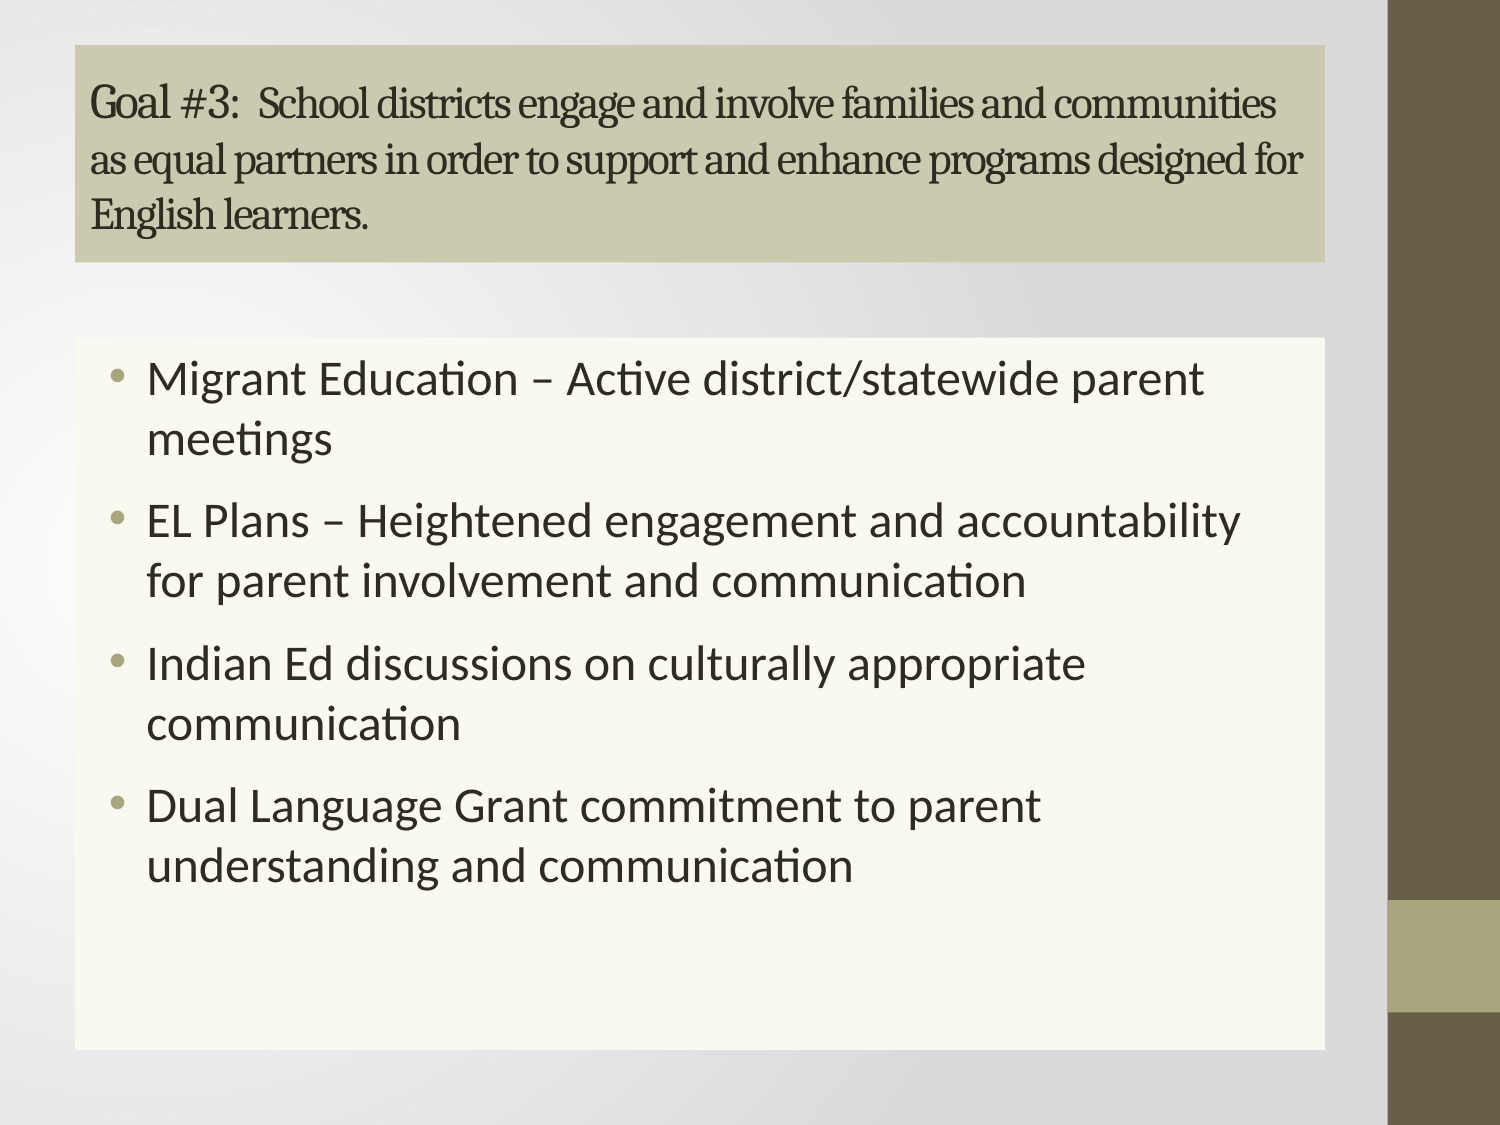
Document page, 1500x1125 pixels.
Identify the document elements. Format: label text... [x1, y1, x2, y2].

list Migrant Education – Active district/statewide parent meetings EL Plans – Heightened engagement and accountability for parent involvement and communication Indian Ed discussions on culturally appropriate communication Dual Language Grant commitment to parent understanding and communication [75, 337, 1325, 1050]
title Goal #3: School districts engage and involve families and communities as equal partners in order to support and enhance programs designed for English learners. [75, 45, 1325, 263]
